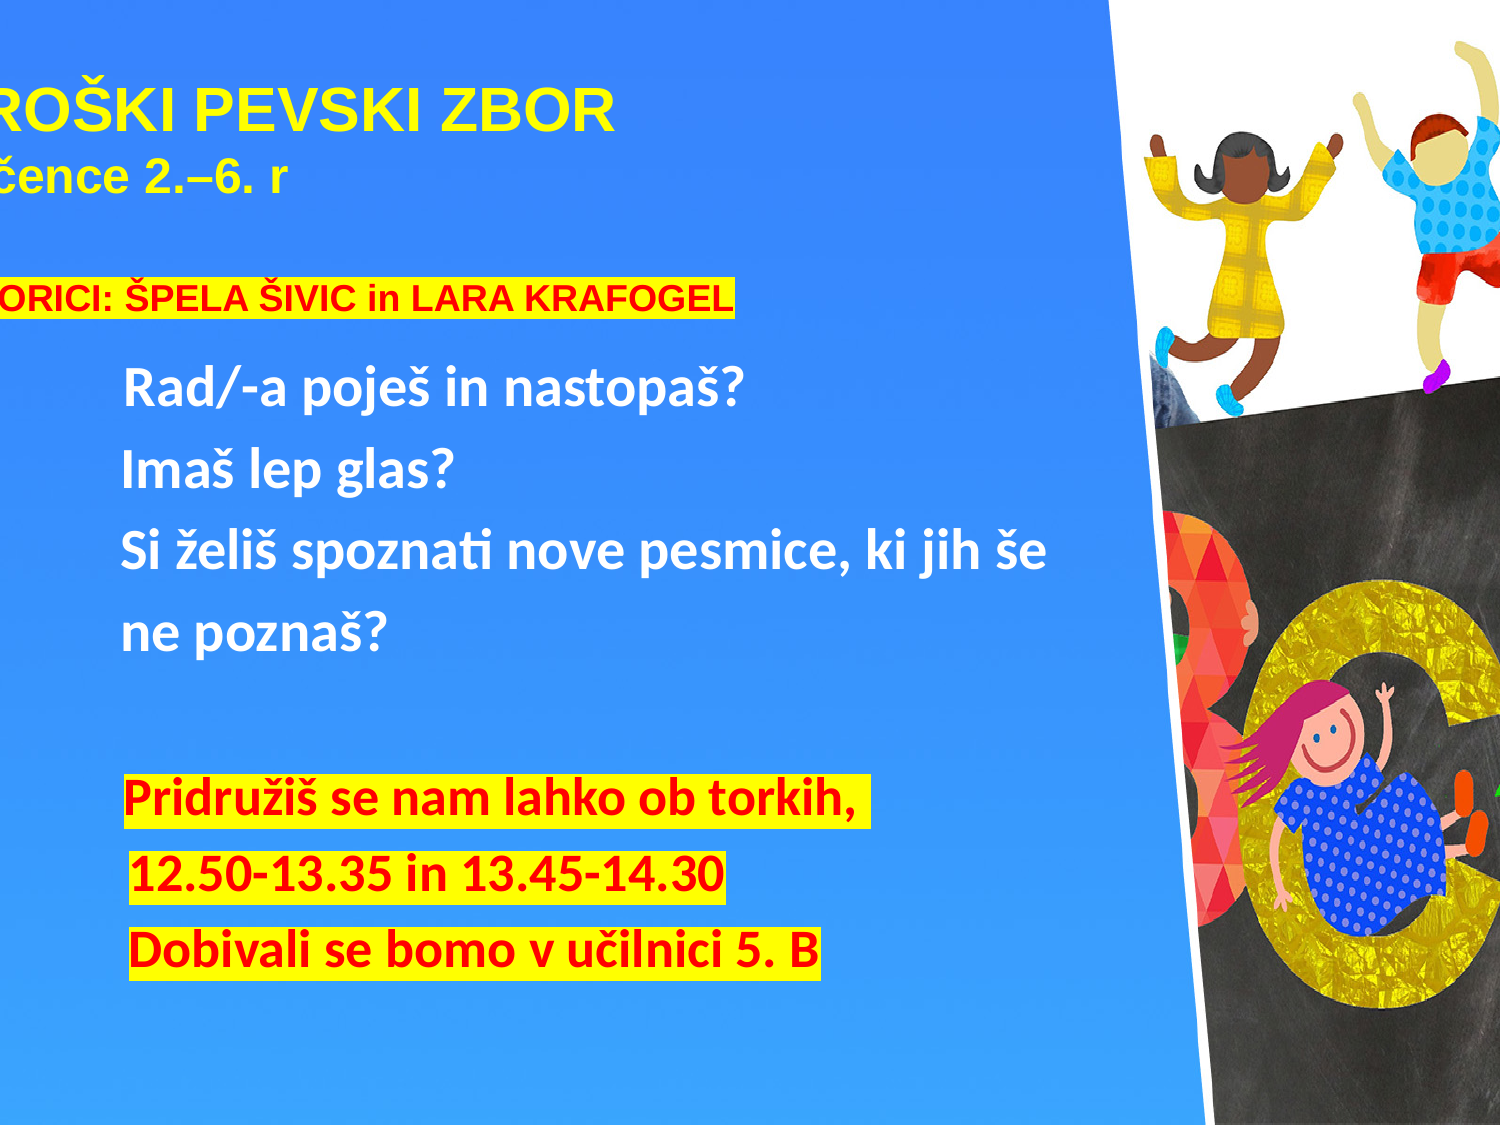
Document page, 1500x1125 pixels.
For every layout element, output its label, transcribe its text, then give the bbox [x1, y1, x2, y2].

picture [0, 0, 1500, 1125]
title OTROŠKI PEVSKI ZBOR za učence 2.–6. r MENTORICI: ŠPELA ŠIVIC in LARA KRAFOGEL [0, 88, 1231, 275]
list Rad/-a poješ in nastopaš? Imaš lep glas? Si želiš spoznati nove pesmice, ki jih še ne poznaš? Pridružiš se nam lahko ob torkih, 12.50-13.35 in 13.45-14.30 Dobivali se bomo v učilnici 5. B [52, 340, 1448, 1047]
